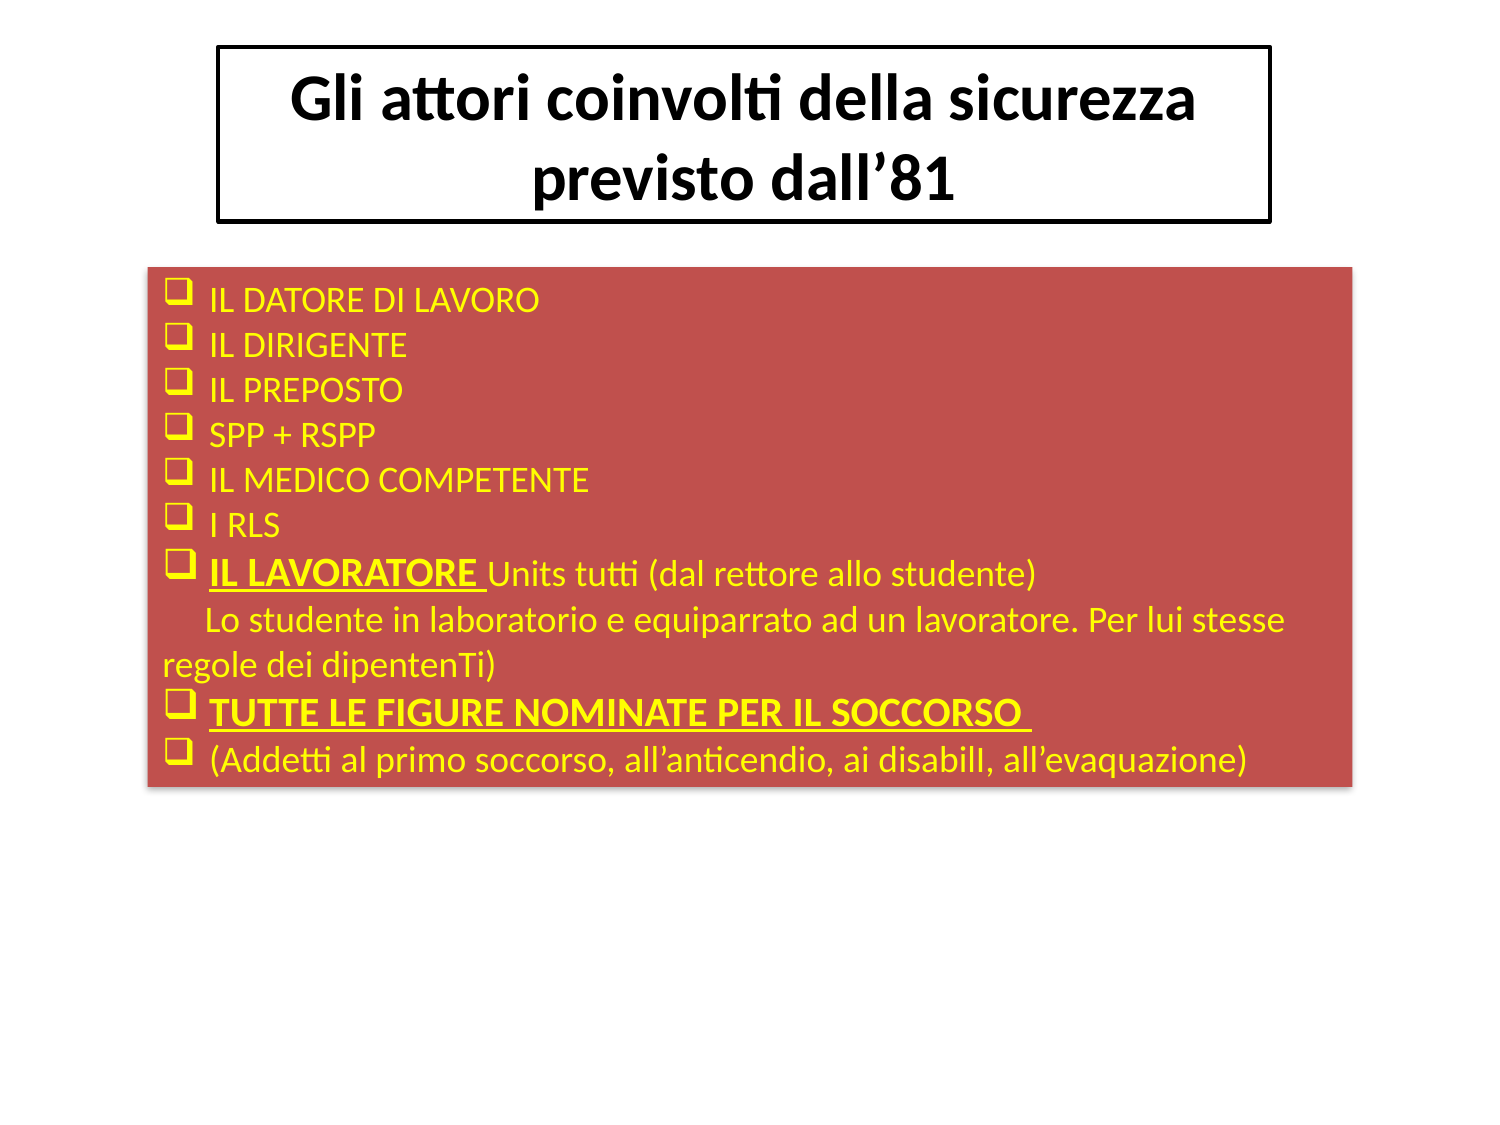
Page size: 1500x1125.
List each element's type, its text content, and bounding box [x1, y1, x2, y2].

text_box IL DATORE DI LAVORO IL DIRIGENTE IL PREPOSTO SPP + RSPP IL MEDICO COMPETENTE I RLS IL LAVORATORE Units tutti (dal rettore allo studente) Lo studente in laboratorio e equiparrato ad un lavoratore. Per lui stesse regole dei dipentenTi) TUTTE LE FIGURE NOMINATE PER IL SOCCORSO (Addetti al primo soccorso, all’anticendio, ai disabilI, all’evaquazione) [145, 265, 1354, 789]
text_box Gli attori coinvolti della sicurezza previsto dall’81 [216, 45, 1272, 224]
